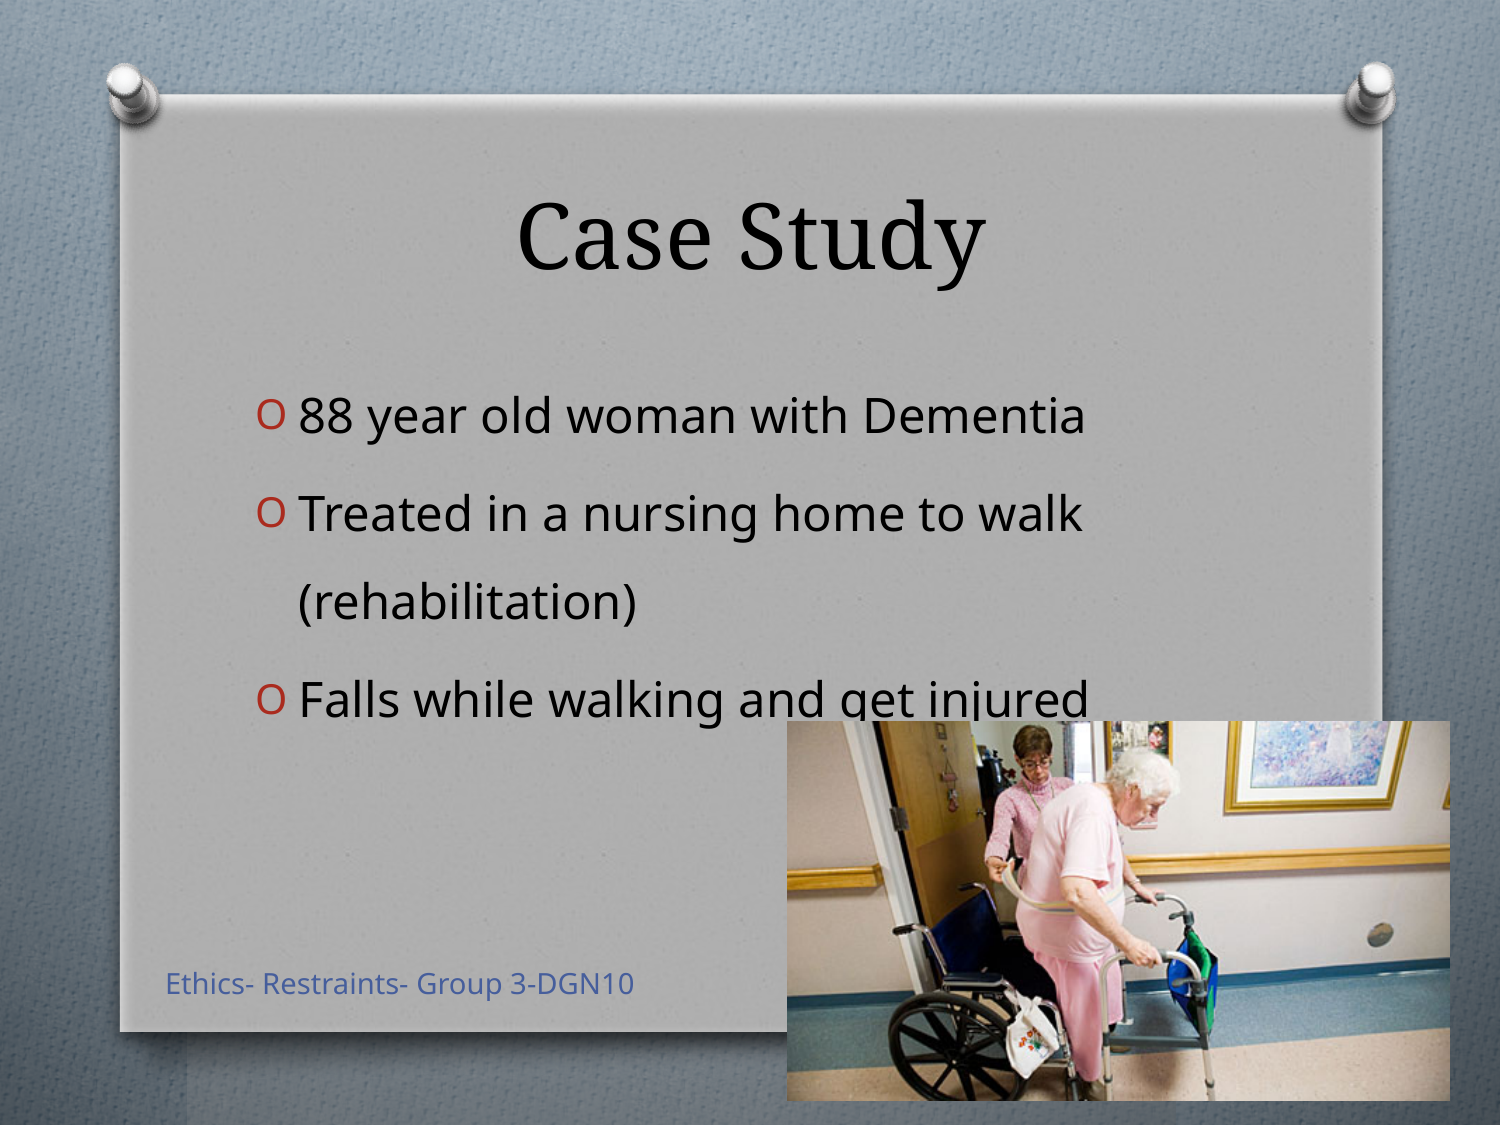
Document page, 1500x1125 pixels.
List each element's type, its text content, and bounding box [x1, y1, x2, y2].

picture [787, 721, 1451, 1101]
picture [75, 29, 198, 153]
title Case Study [179, 134, 1323, 332]
list 88 year old woman with Dementia Treated in a nursing home to walk (rehabilitation) Falls while walking and get injured [240, 347, 1325, 738]
footer Ethics- Restraints- Group 3-DGN10 [150, 952, 782, 1013]
picture [1317, 35, 1439, 156]
